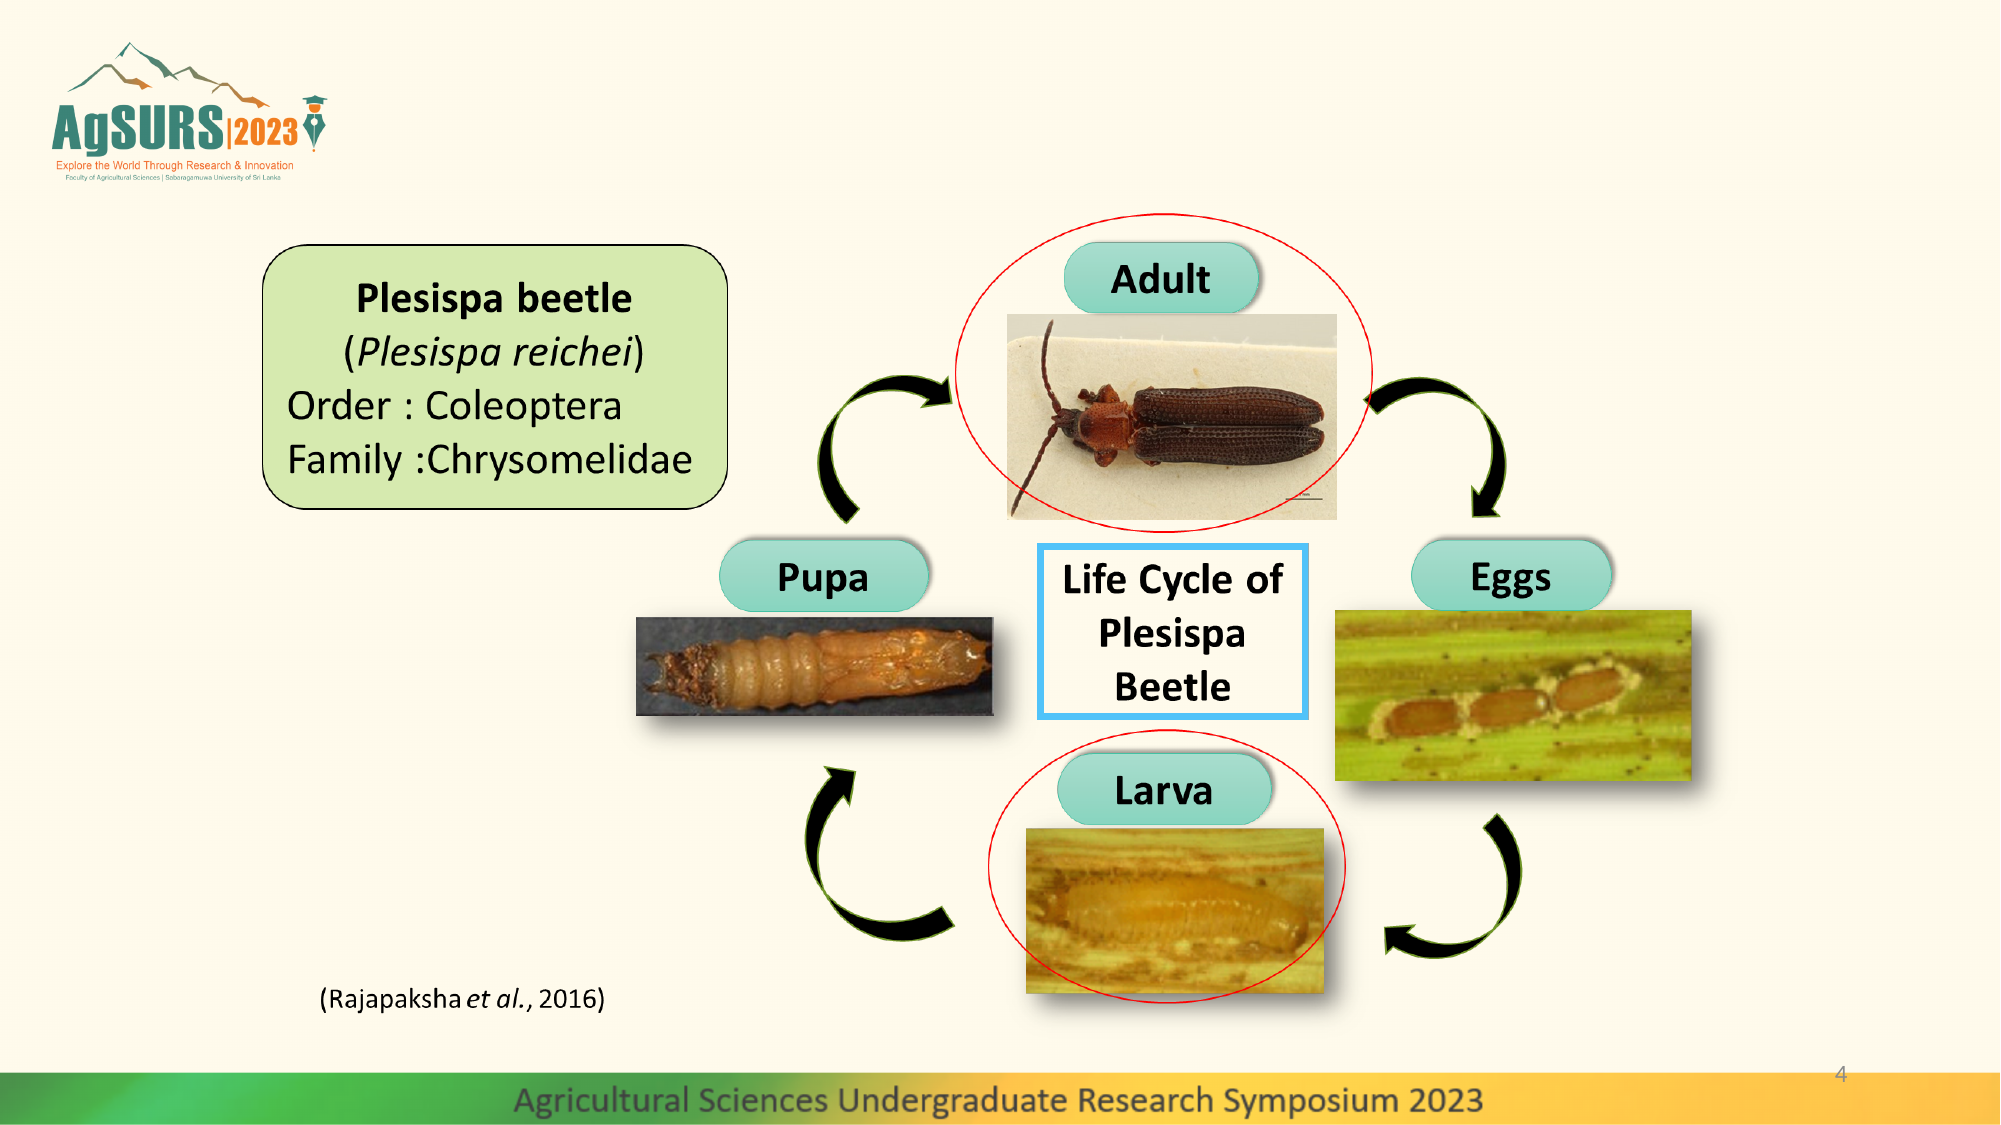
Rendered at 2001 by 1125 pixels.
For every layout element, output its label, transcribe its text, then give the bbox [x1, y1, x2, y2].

slide_number 4 [1412, 1042, 1863, 1103]
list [259, 213, 1741, 1043]
picture [0, 0, 2000, 1125]
